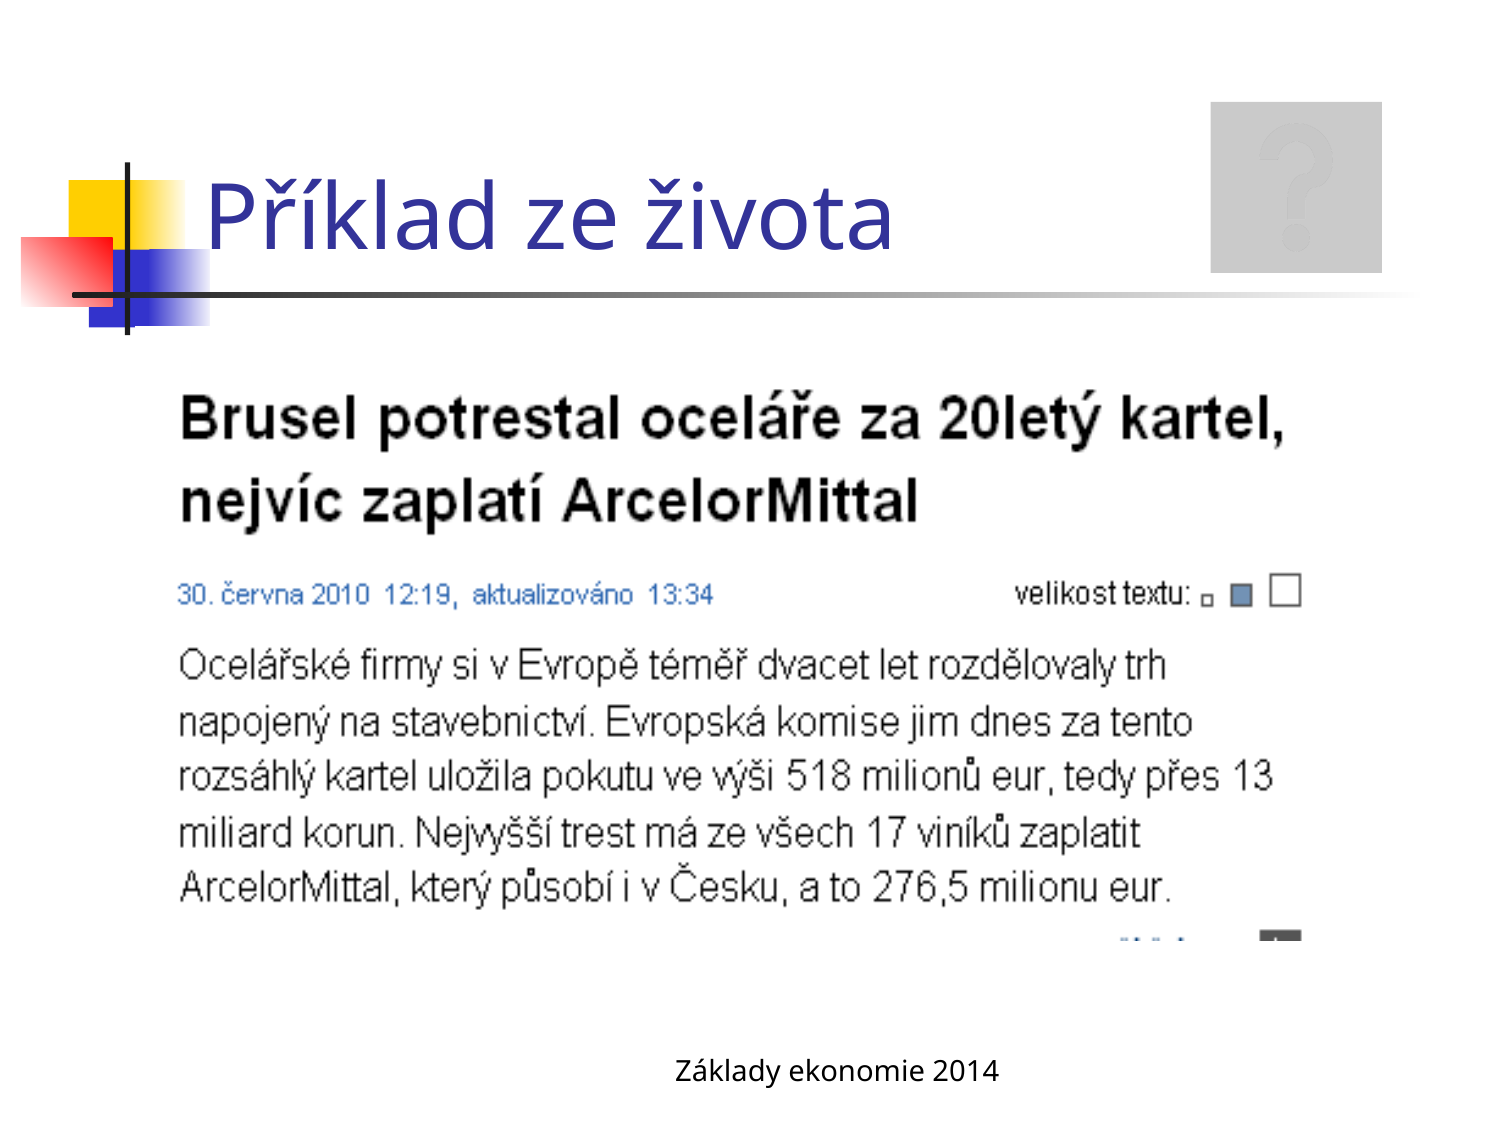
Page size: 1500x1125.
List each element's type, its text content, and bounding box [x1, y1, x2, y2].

text_box [1210, 101, 1382, 273]
title Příklad ze života [188, 35, 1468, 275]
footer Základy ekonomie 2014 [600, 1024, 1075, 1100]
picture [135, 326, 1341, 941]
